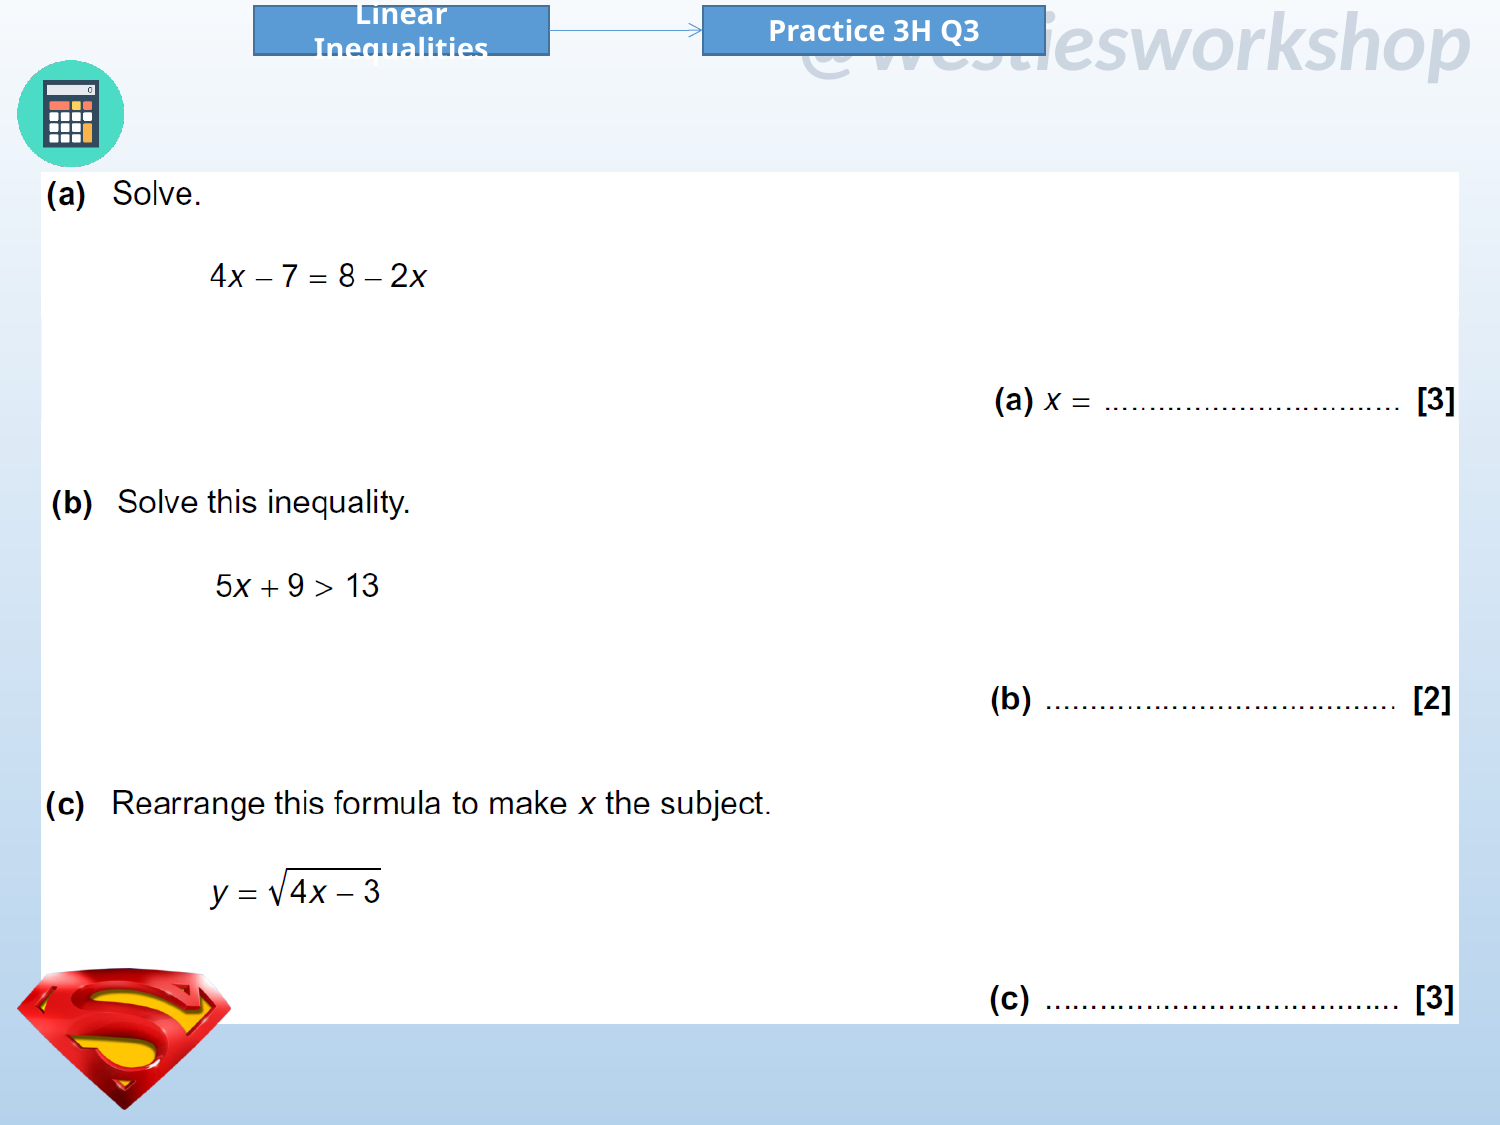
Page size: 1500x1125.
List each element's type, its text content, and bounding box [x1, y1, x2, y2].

text_box Practice 3H Q3 [702, 5, 1046, 56]
text_box Linear Inequalities [253, 5, 550, 56]
picture [17, 172, 1459, 1110]
picture [17, 60, 124, 167]
